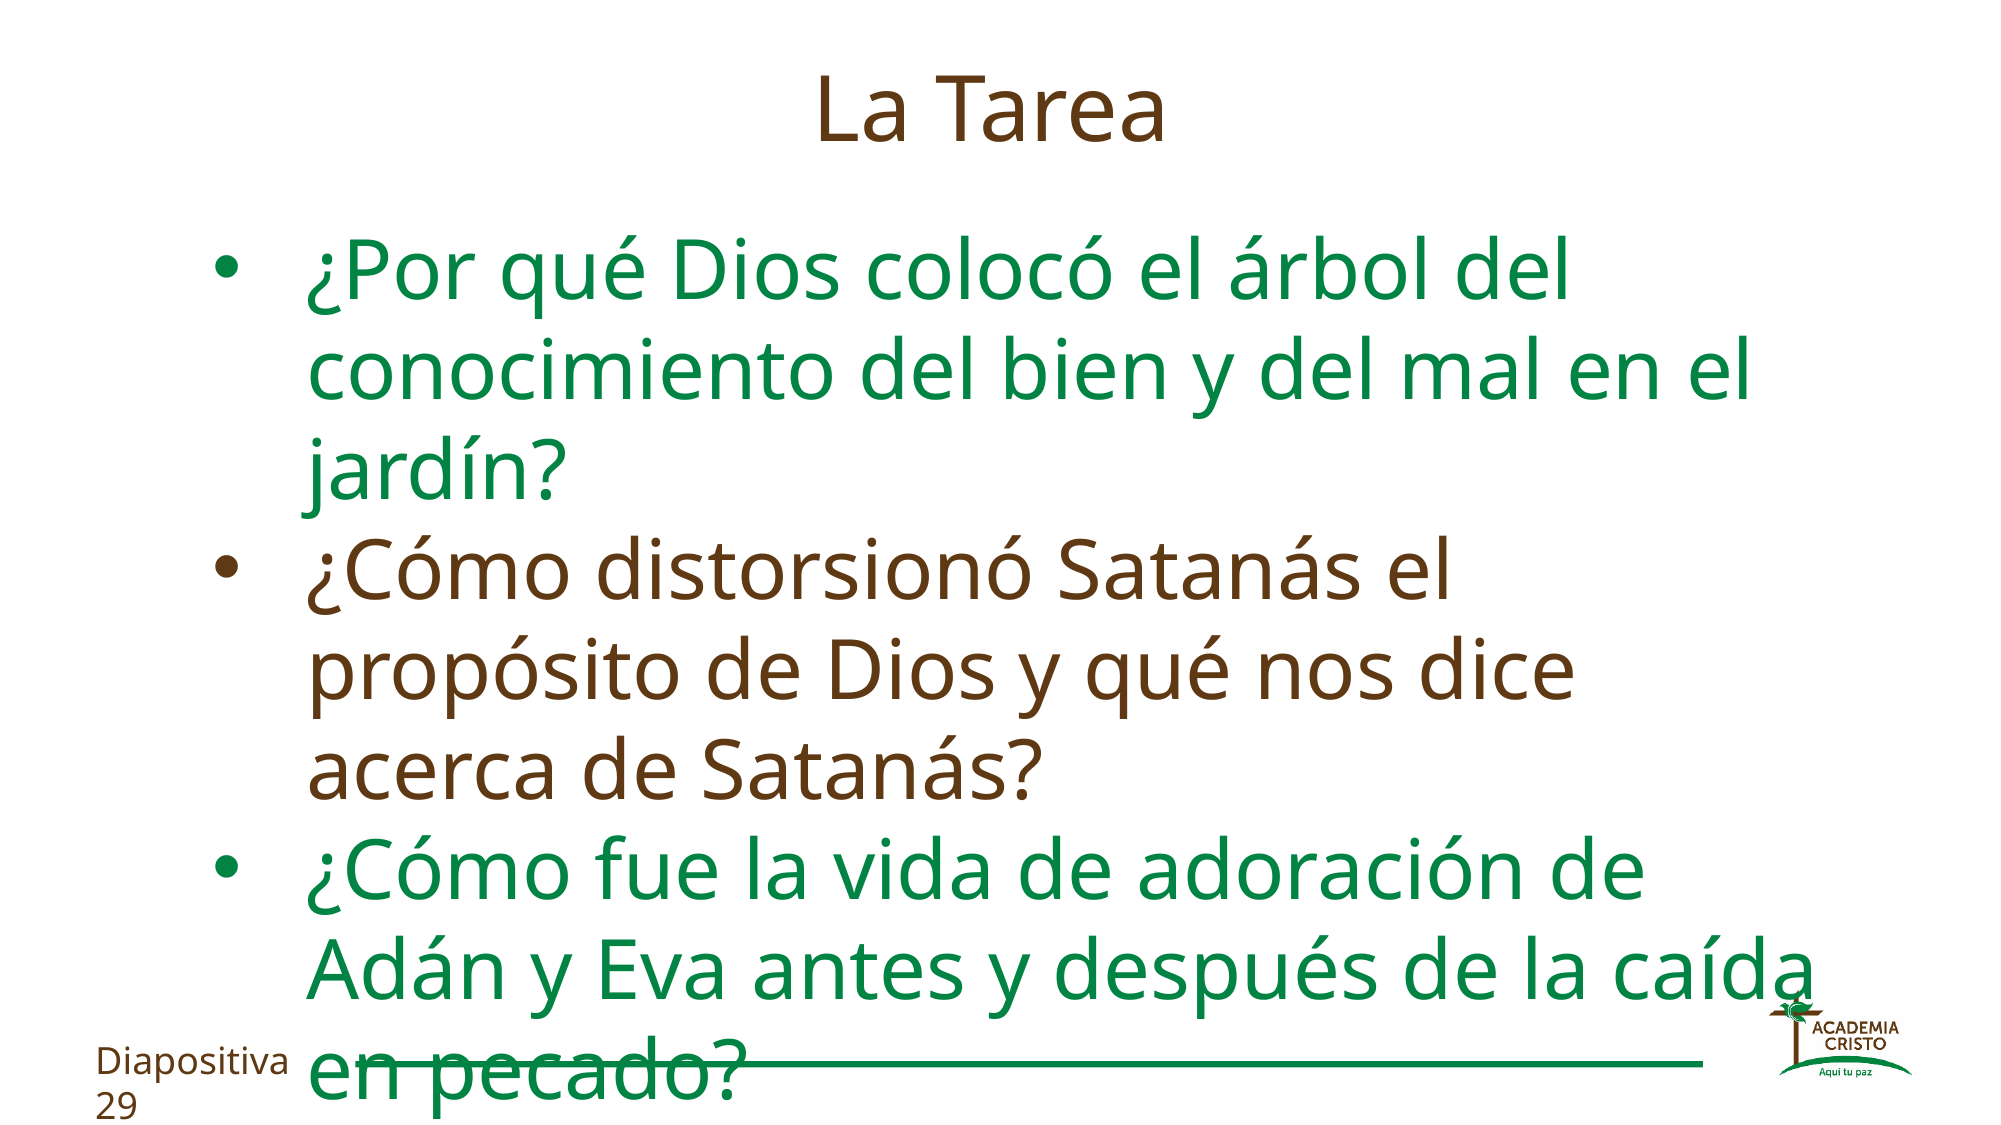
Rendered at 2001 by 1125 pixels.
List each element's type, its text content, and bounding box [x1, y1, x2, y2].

text_box Diapositiva 29 [80, 1029, 197, 1125]
picture [1760, 984, 1922, 1091]
text_box ¿Por qué Dios colocó el árbol del conocimiento del bien y del mal en el jardín? ¿Cómo distorsionó Satanás el propósito de Dios y qué nos dice acerca de Satanás? ¿Cómo fue la vida de adoración de Adán y Eva antes y después de la caída en pecado? ¿Cuál fue la actitud de Dios hacia Adán y Eva después de la caída en pecado? [197, 208, 1862, 1125]
text_box La Tarea [140, 42, 1841, 168]
